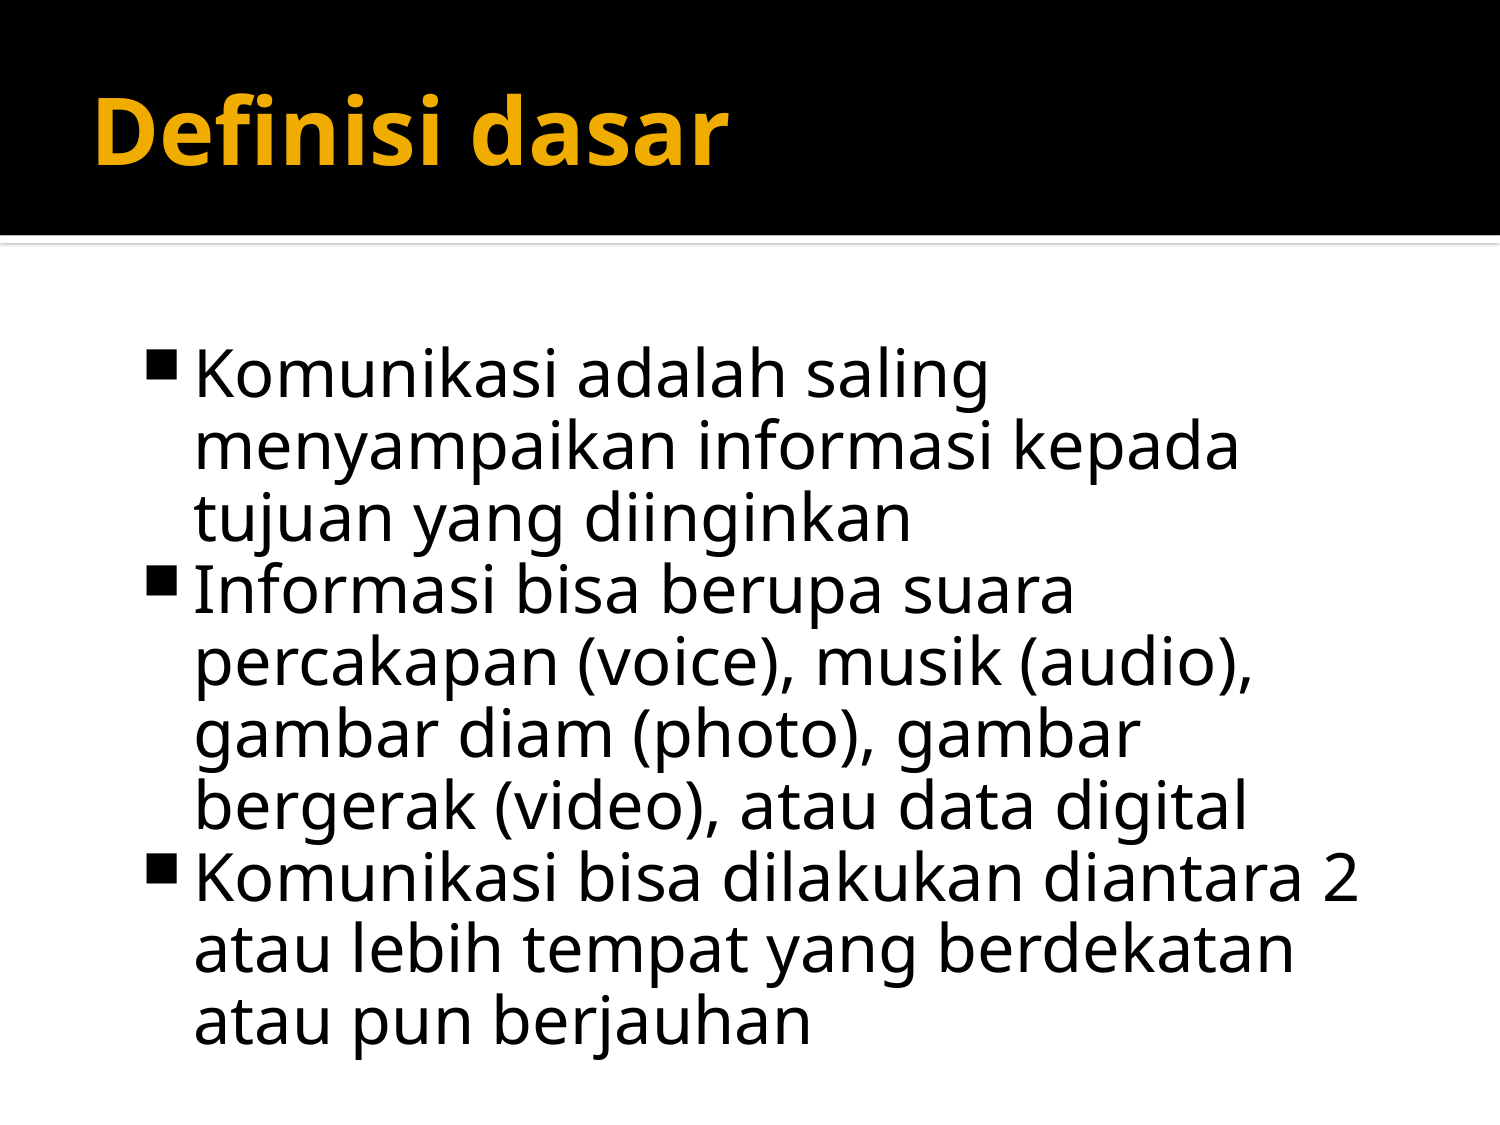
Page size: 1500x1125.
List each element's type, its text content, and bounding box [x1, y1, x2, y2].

title Definisi dasar [75, 25, 1425, 231]
list Komunikasi adalah saling menyampaikan informasi kepada tujuan yang diinginkan Informasi bisa berupa suara percakapan (voice), musik (audio), gambar diam (photo), gambar bergerak (video), atau data digital Komunikasi bisa dilakukan diantara 2 atau lebih tempat yang berdekatan atau pun berjauhan [112, 324, 1438, 1000]
